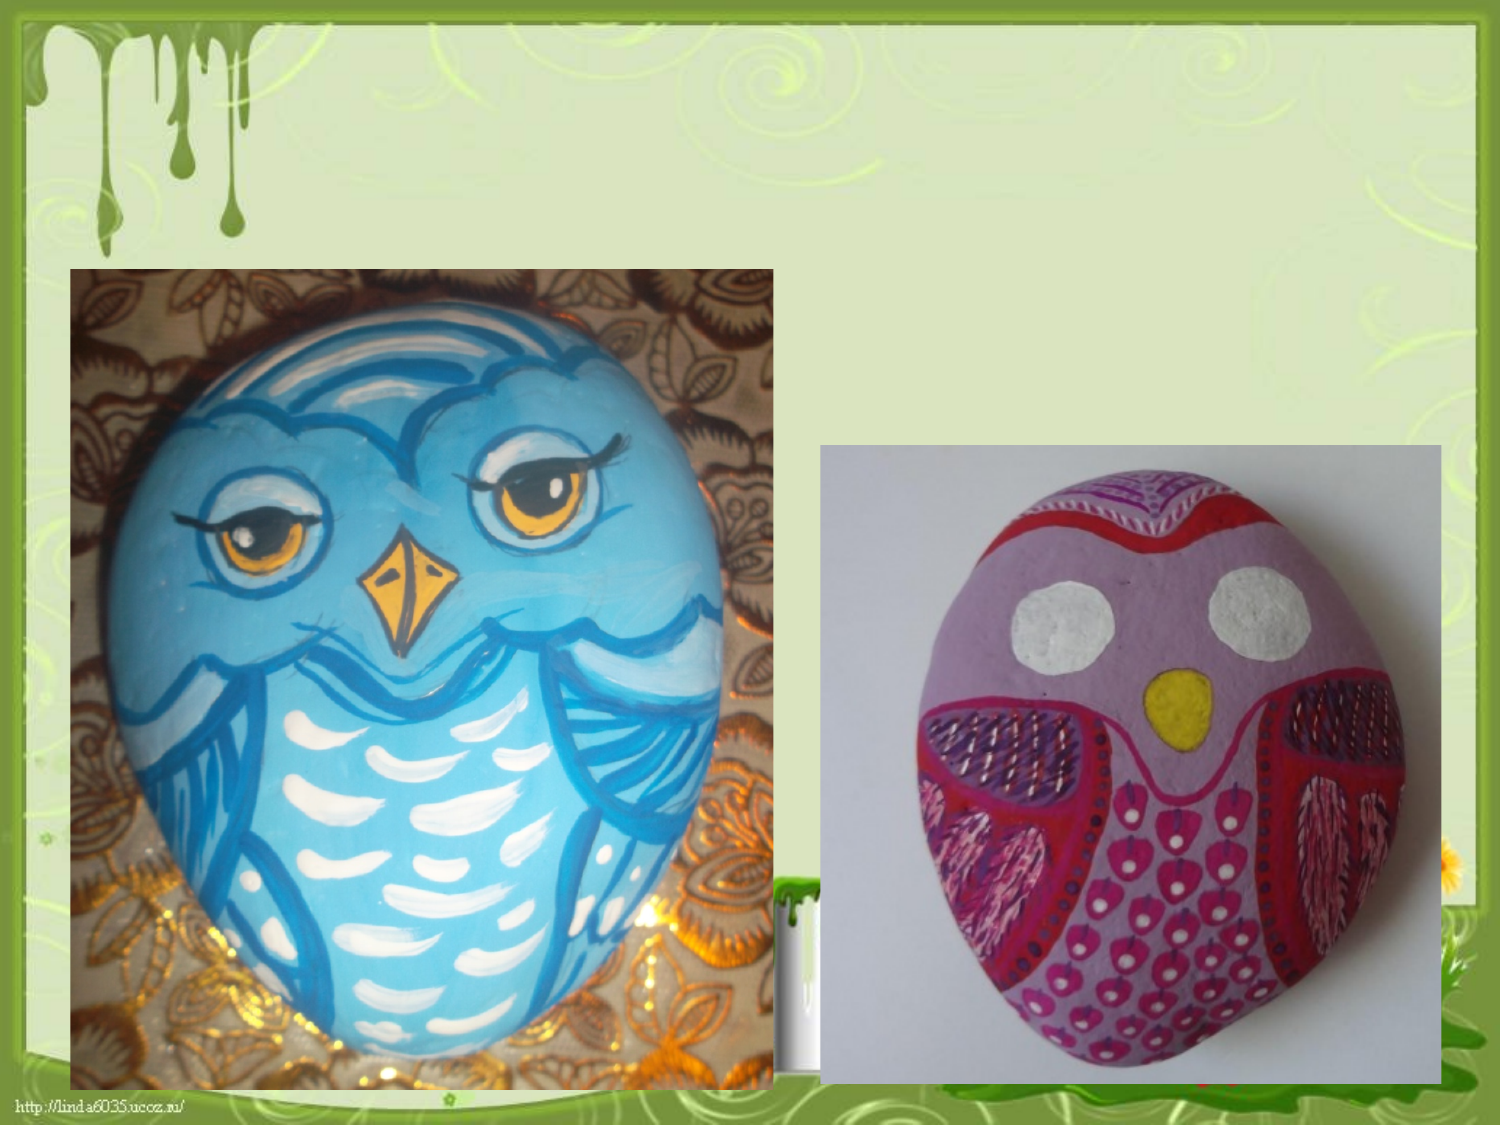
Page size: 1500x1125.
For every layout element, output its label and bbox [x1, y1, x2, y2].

list [11, 327, 833, 1032]
picture [0, 0, 1500, 1125]
